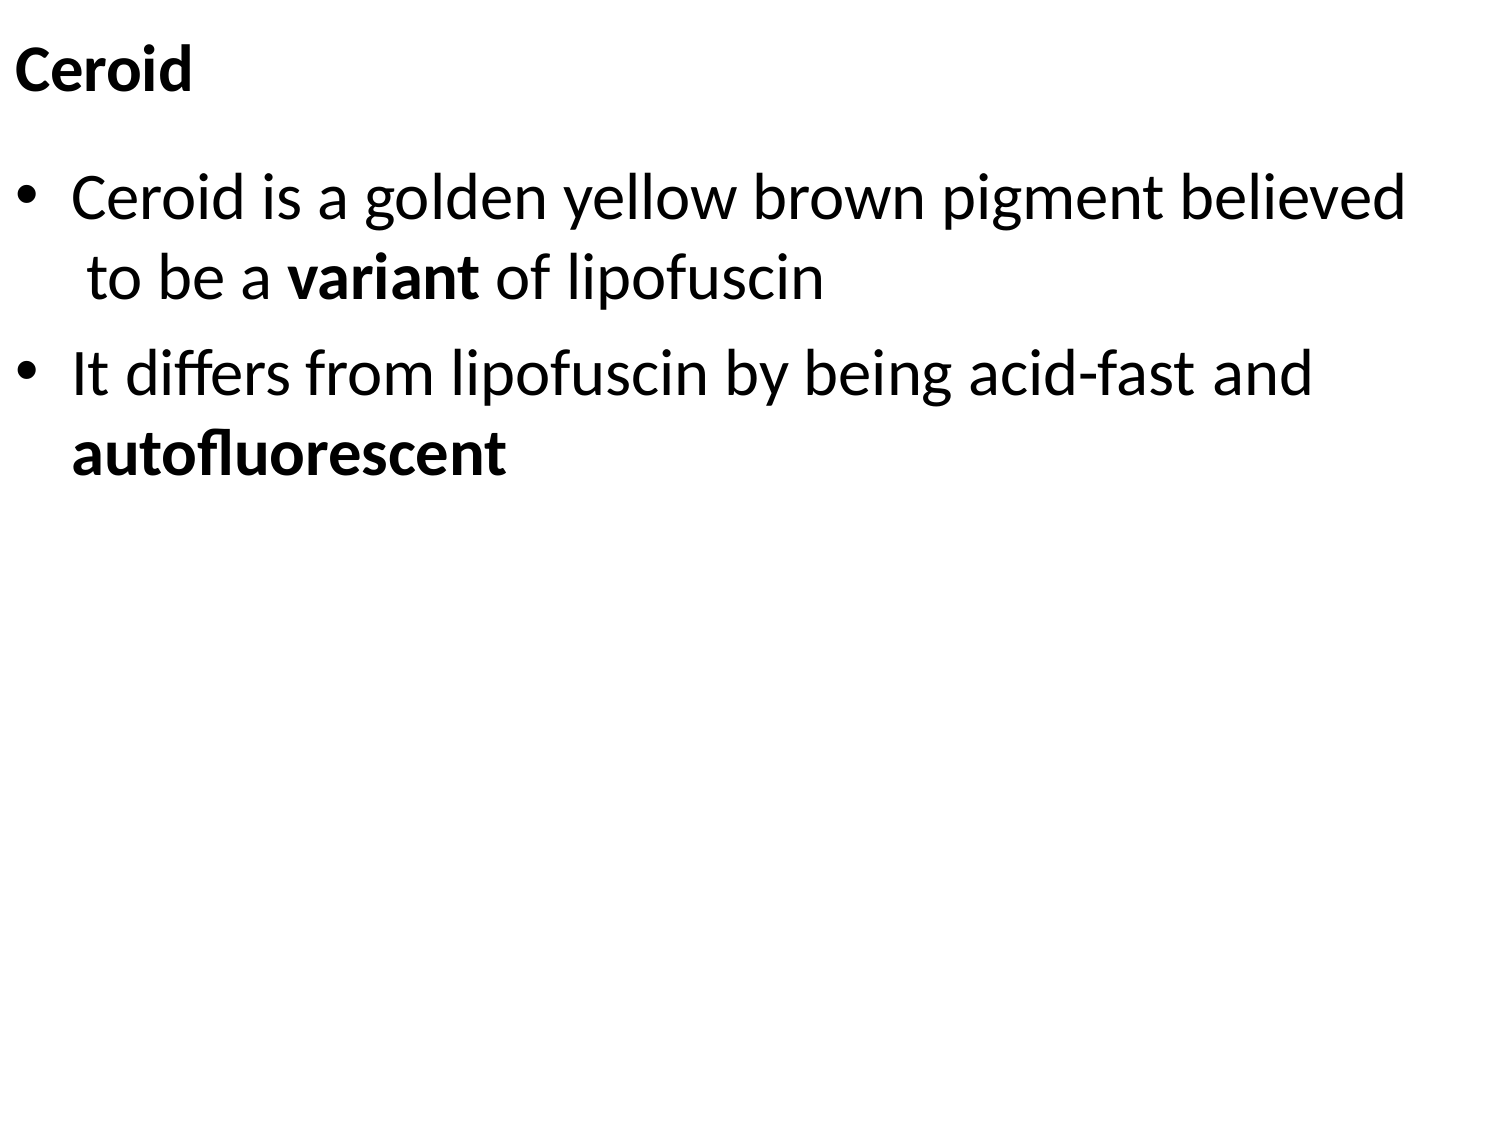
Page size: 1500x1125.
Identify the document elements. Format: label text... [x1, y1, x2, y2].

text_box Ceroid Ceroid is a golden yellow brown pigment believed to be a variant of lipofuscin It differs from lipofuscin by being acid-fast and autofluorescent [12, 22, 1419, 490]
